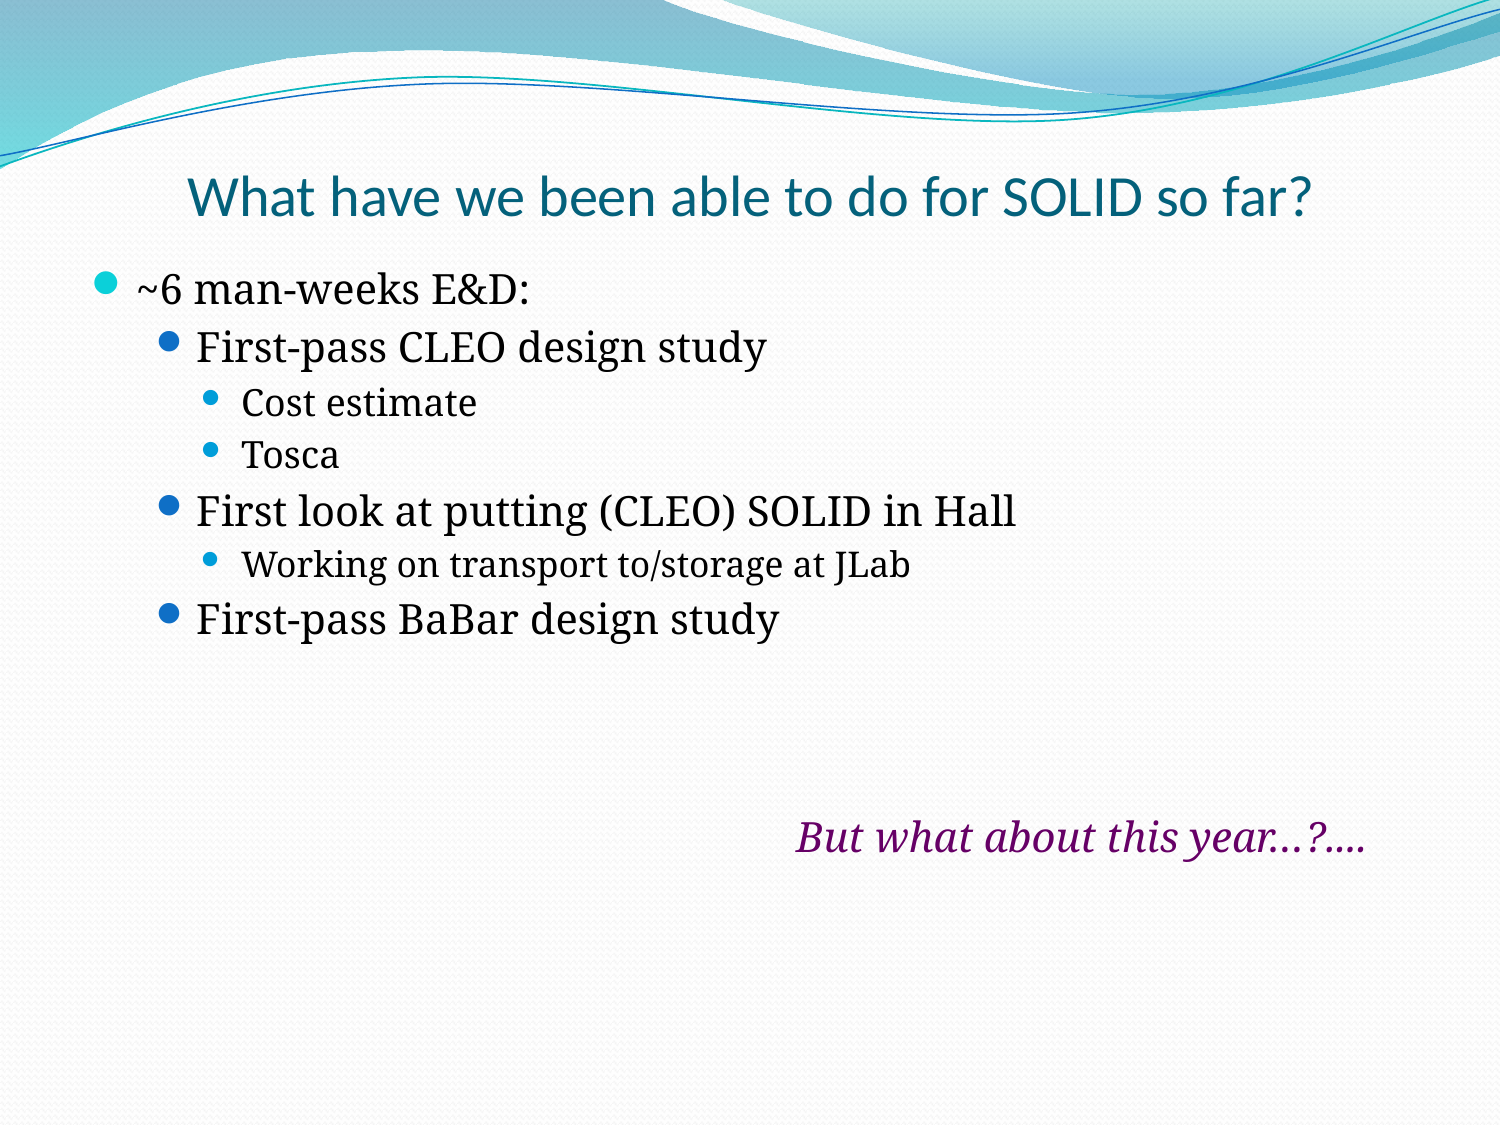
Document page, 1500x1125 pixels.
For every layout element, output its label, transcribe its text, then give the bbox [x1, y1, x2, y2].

title What have we been able to do for SOLID so far? [1, 40, 1500, 229]
list ~6 man-weeks E&D: First-pass CLEO design study Cost estimate Tosca First look at putting (CLEO) SOLID in Hall Working on transport to/storage at JLab First-pass BaBar design study But what about this year…?.... [76, 255, 1418, 1039]
